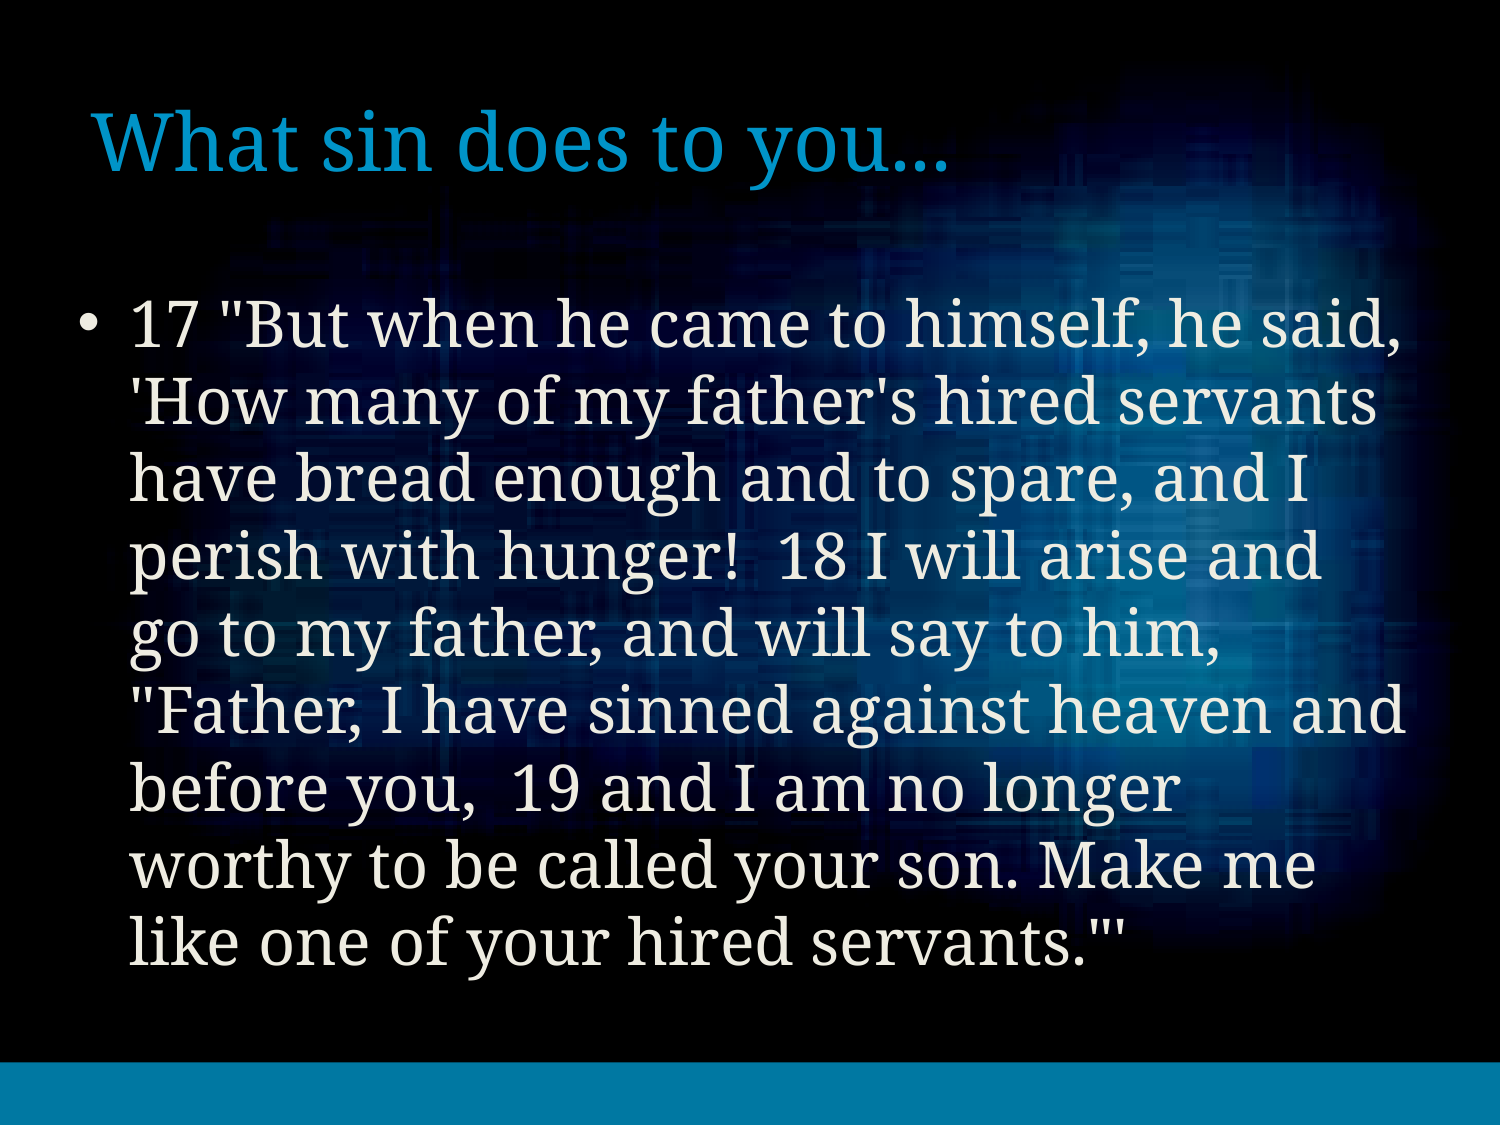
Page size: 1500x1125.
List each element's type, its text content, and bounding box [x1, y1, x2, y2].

list 17 "But when he came to himself, he said, 'How many of my father's hired servants have bread enough and to spare, and I perish with hunger! 18 I will arise and go to my father, and will say to him, "Father, I have sinned against heaven and before you, 19 and I am no longer worthy to be called your son. Make me like one of your hired servants."' [62, 275, 1425, 1005]
title What sin does to you... [75, 45, 988, 233]
